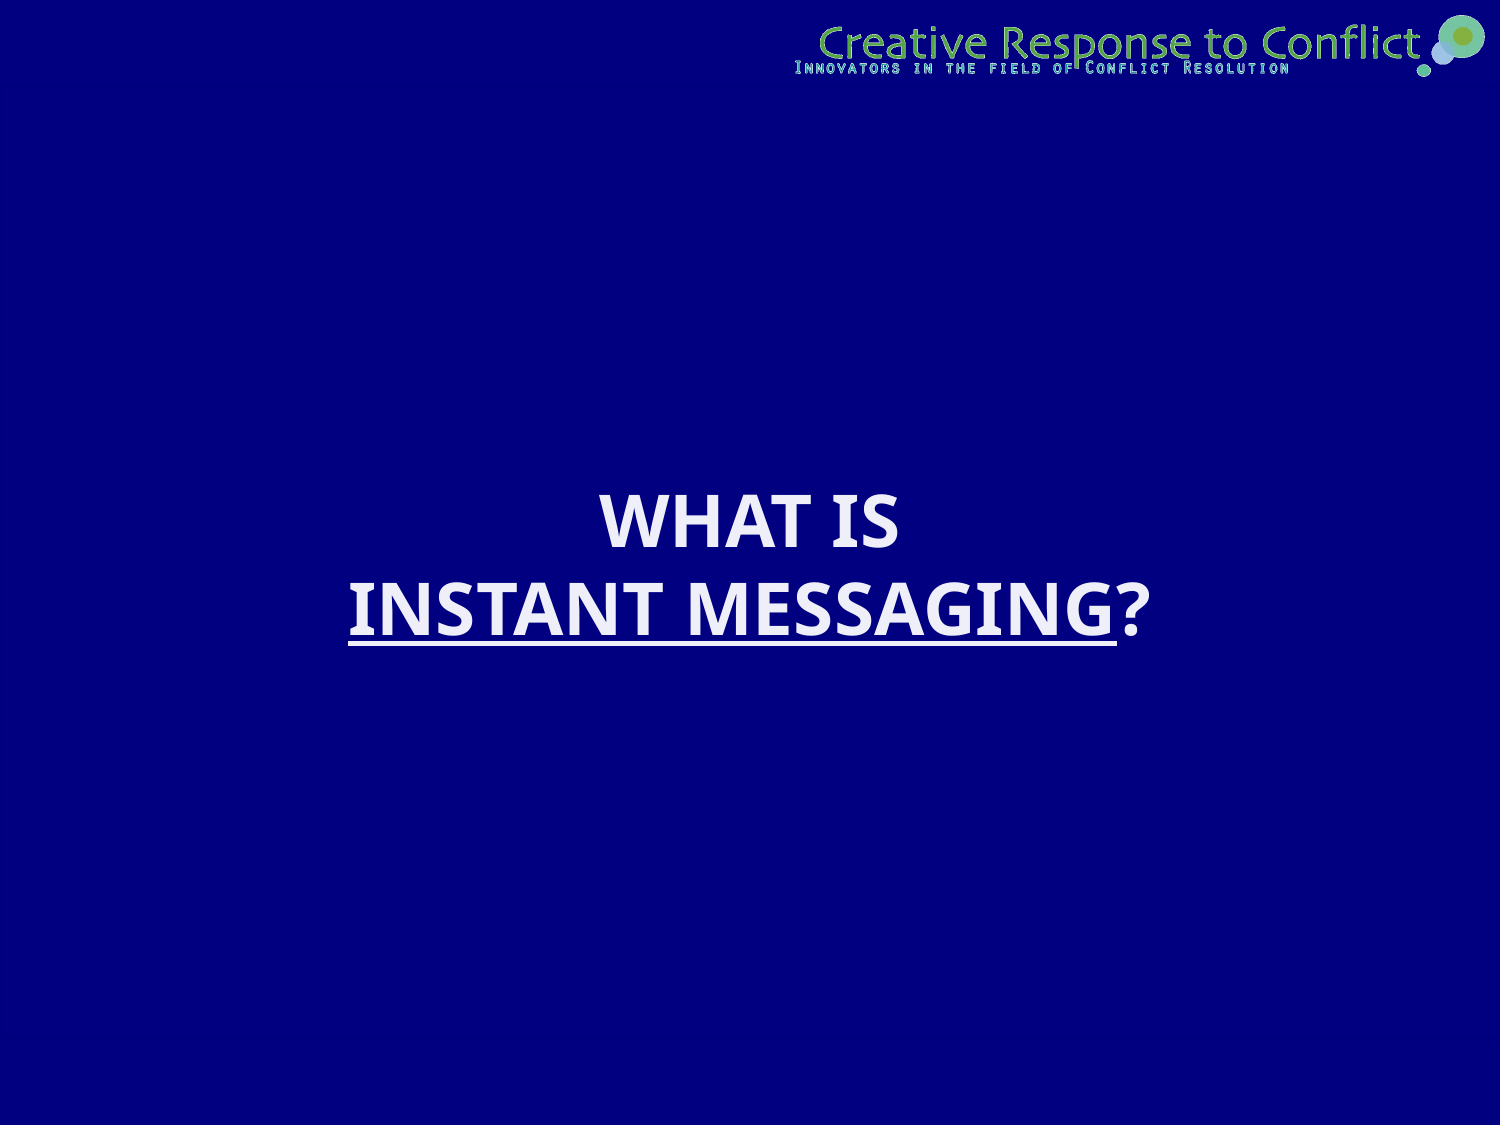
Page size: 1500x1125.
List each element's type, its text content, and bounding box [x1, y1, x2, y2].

picture [783, 13, 1500, 86]
text_box What is Instant messaging? [0, 86, 1500, 1039]
